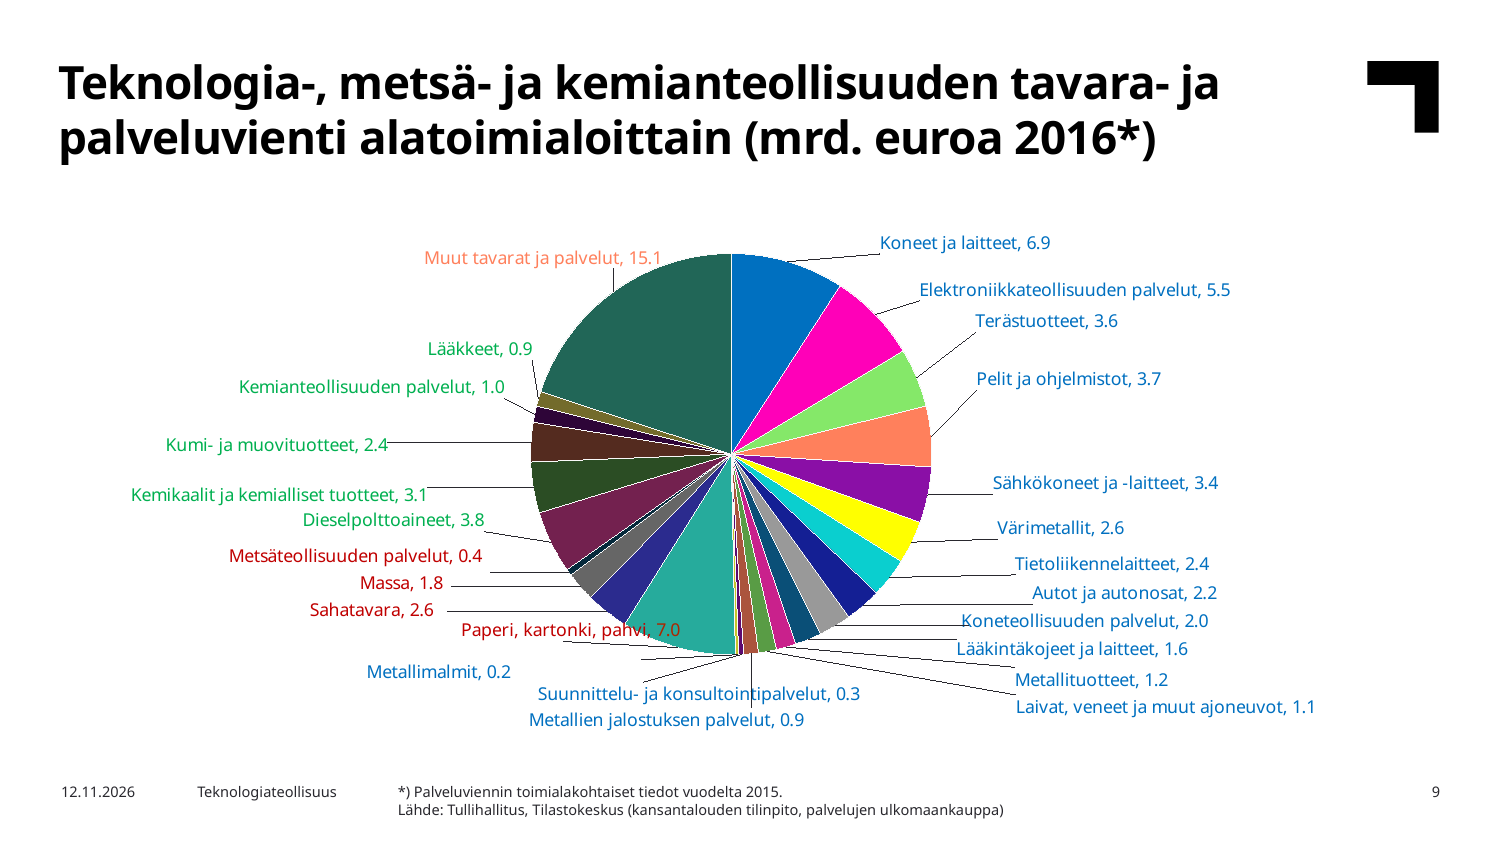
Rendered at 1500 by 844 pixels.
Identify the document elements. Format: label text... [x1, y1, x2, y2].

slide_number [46, 785, 182, 803]
footer Teknologiateollisuus [182, 785, 395, 803]
list *) Palveluviennin toimialakohtaiset tiedot vuodelta 2015. Lähde: Tullihallitus, Tilastokeskus (kansantalouden tilinpito, palvelujen ulkomaankauppa) [382, 785, 1080, 798]
slide_number 9 [1313, 775, 1456, 803]
chart [35, 193, 1411, 776]
list Teknologia-, metsä- ja kemianteollisuuden tavara- ja palveluvienti alatoimialoittain (mrd. euroa 2016*) [41, 46, 1367, 153]
